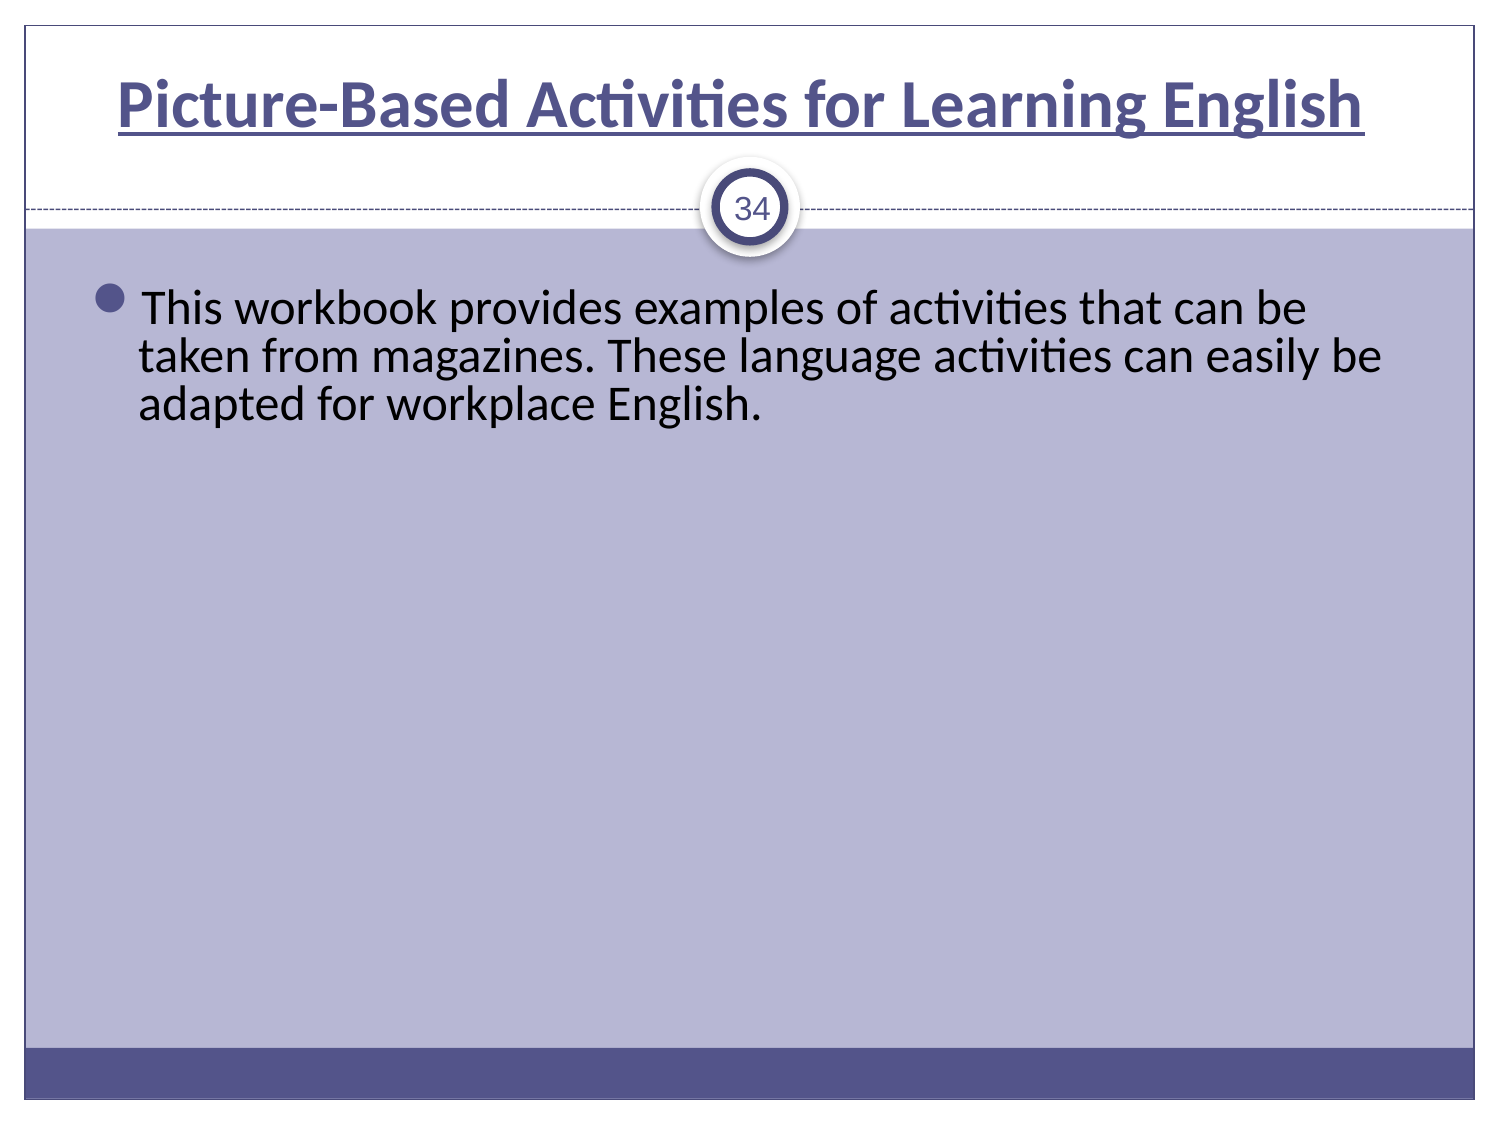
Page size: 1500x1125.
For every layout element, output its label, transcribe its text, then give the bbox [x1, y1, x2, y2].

slide_number 34 [714, 168, 791, 247]
title Picture-Based Activities for Learning English [49, 23, 1450, 177]
text_box This workbook provides examples of activities that can be taken from magazines. These language activities can easily be adapted for workplace English. [76, 278, 1400, 510]
